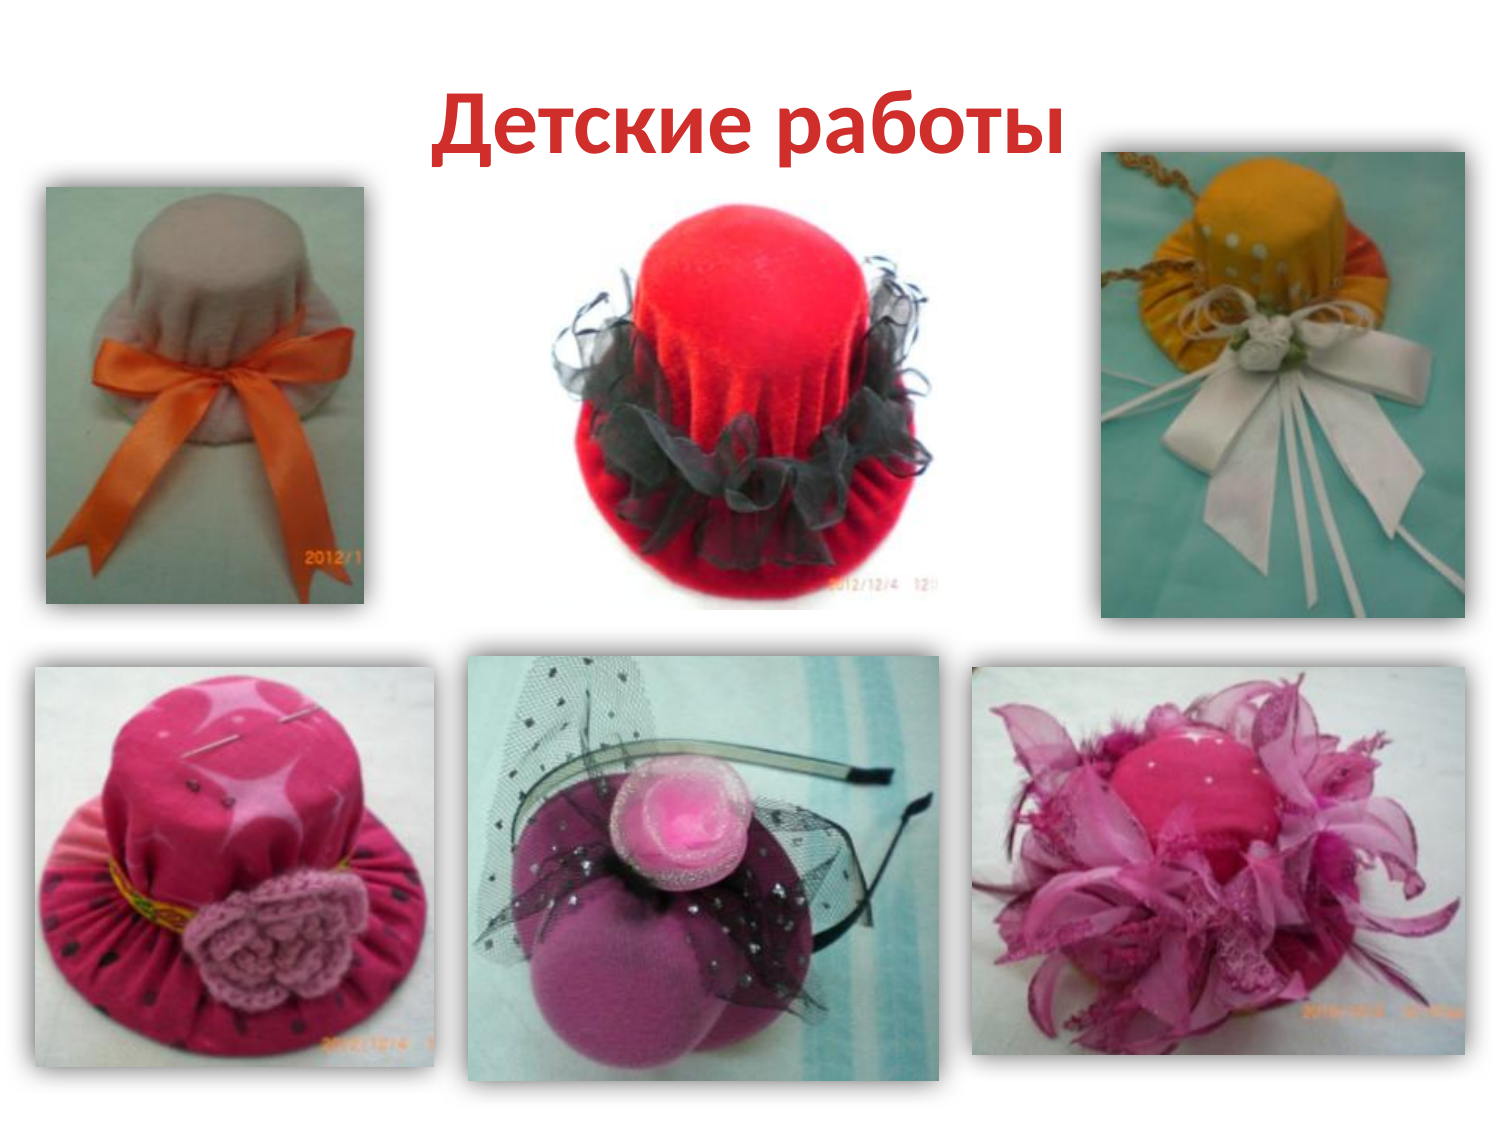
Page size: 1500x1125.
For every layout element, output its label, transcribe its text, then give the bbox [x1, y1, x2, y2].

picture [468, 656, 940, 1081]
picture [1101, 152, 1466, 619]
picture [550, 198, 938, 610]
picture [34, 667, 434, 1067]
picture [972, 667, 1465, 1055]
picture [46, 187, 364, 605]
title Детские работы [75, 23, 1425, 211]
